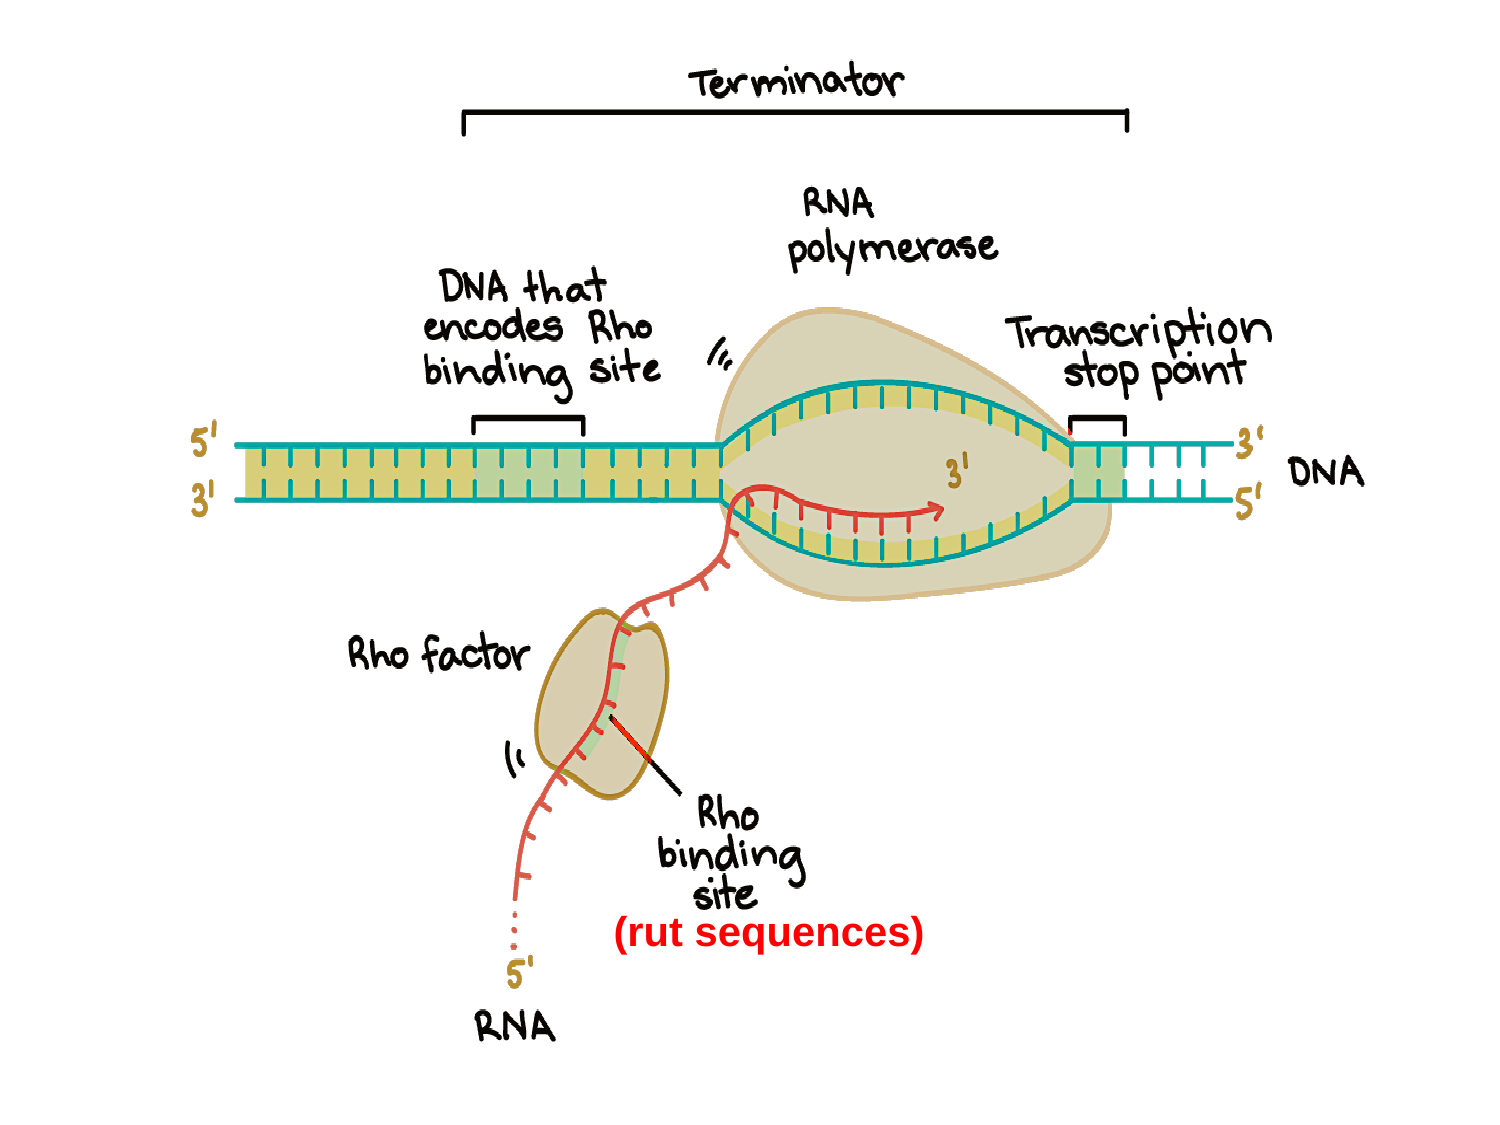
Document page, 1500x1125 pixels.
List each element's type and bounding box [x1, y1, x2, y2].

text_box [87, 37, 1451, 1063]
